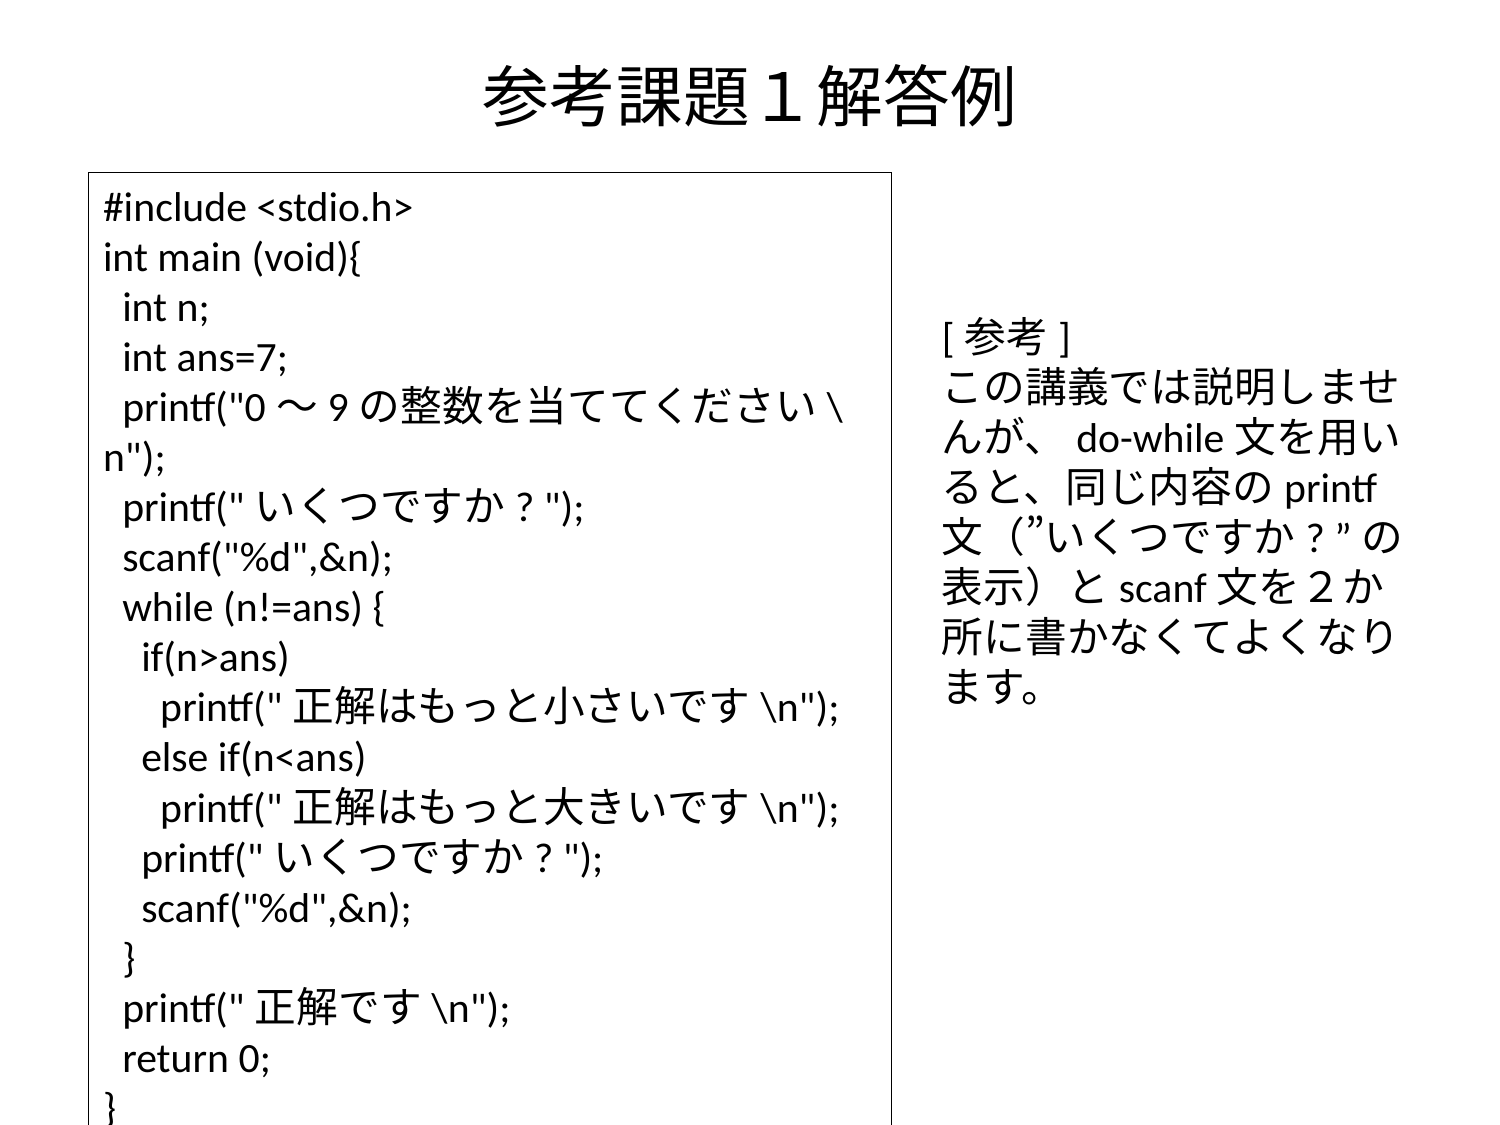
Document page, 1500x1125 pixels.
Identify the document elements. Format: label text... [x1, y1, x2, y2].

text_box #include <stdio.h> int main (void){ int n; int ans=7; printf("0～9の整数を当ててください\n"); printf("いくつですか? "); scanf("%d",&n); while (n!=ans) { if(n>ans) printf("正解はもっと小さいです\n"); else if(n<ans) printf("正解はもっと大きいです\n"); printf("いくつですか? "); scanf("%d",&n); } printf("正解です\n"); return 0; } [88, 172, 892, 1125]
text_box [参考] この講義では説明しませんが、do-while文を用いると、同じ内容のprintf文（”いくつですか? ”の表示）とscanf文を２か所に書かなくてよくなります。 [927, 303, 1430, 719]
title 参考課題１解答例 [75, 42, 1425, 147]
